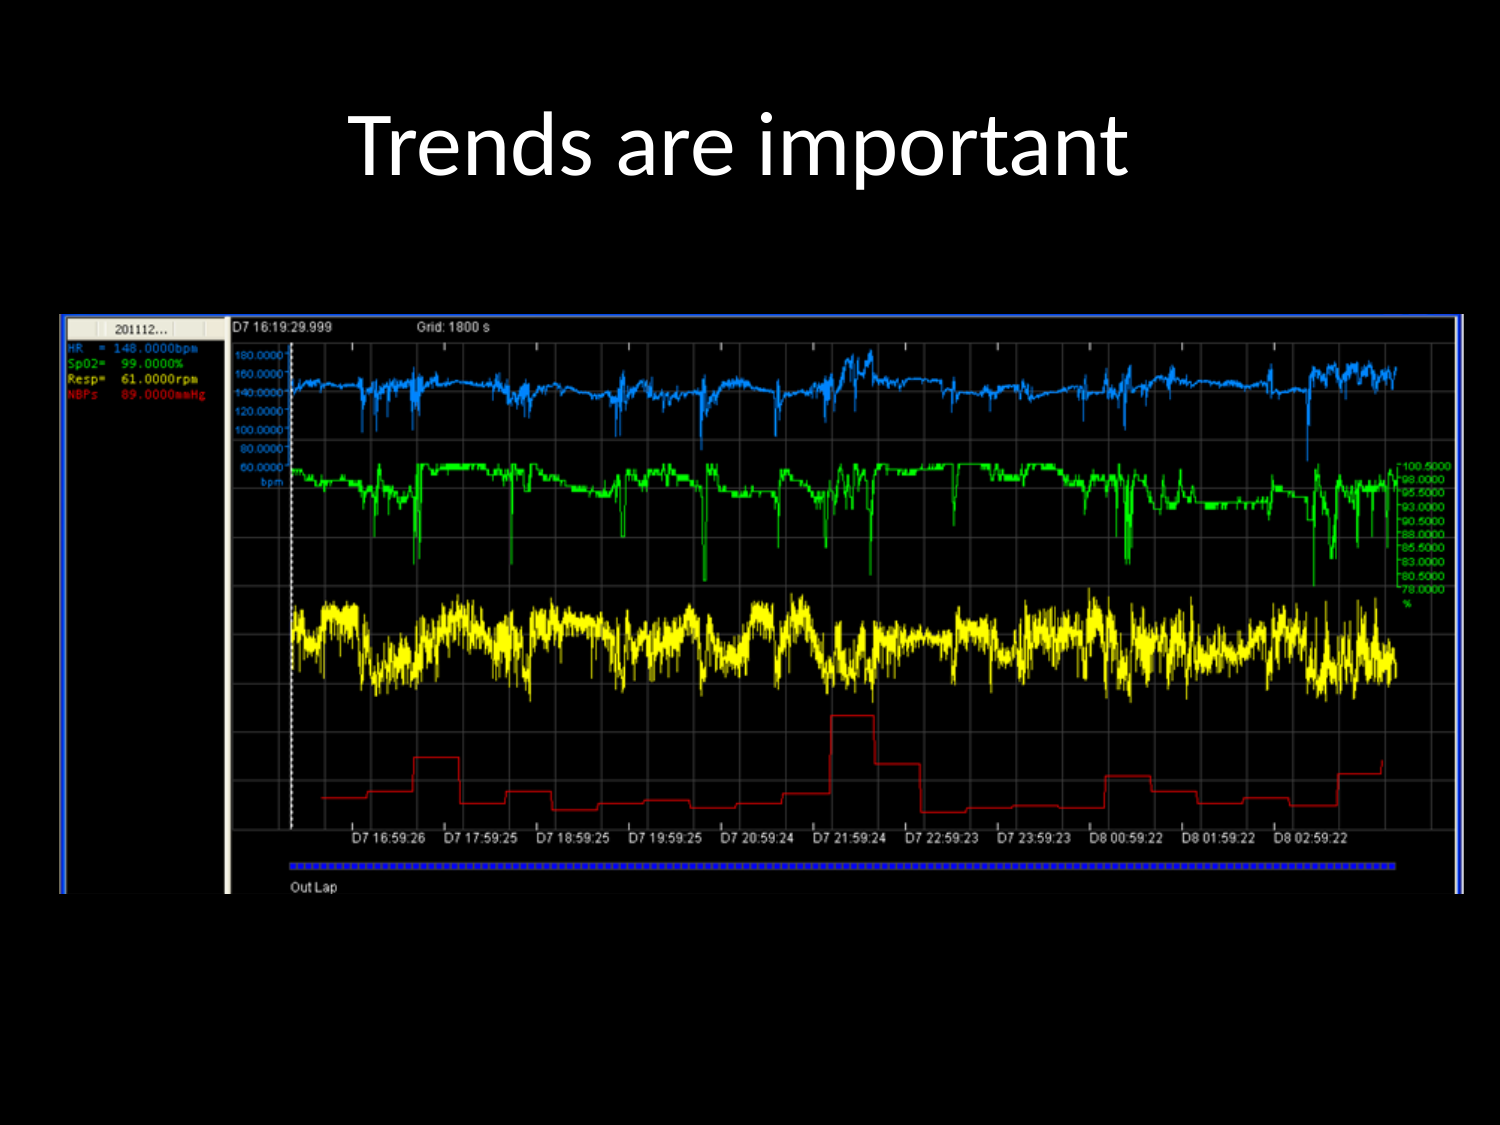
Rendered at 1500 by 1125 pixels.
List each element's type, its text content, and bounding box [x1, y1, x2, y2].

title Trends are important [74, 44, 1426, 233]
picture [59, 314, 1464, 894]
